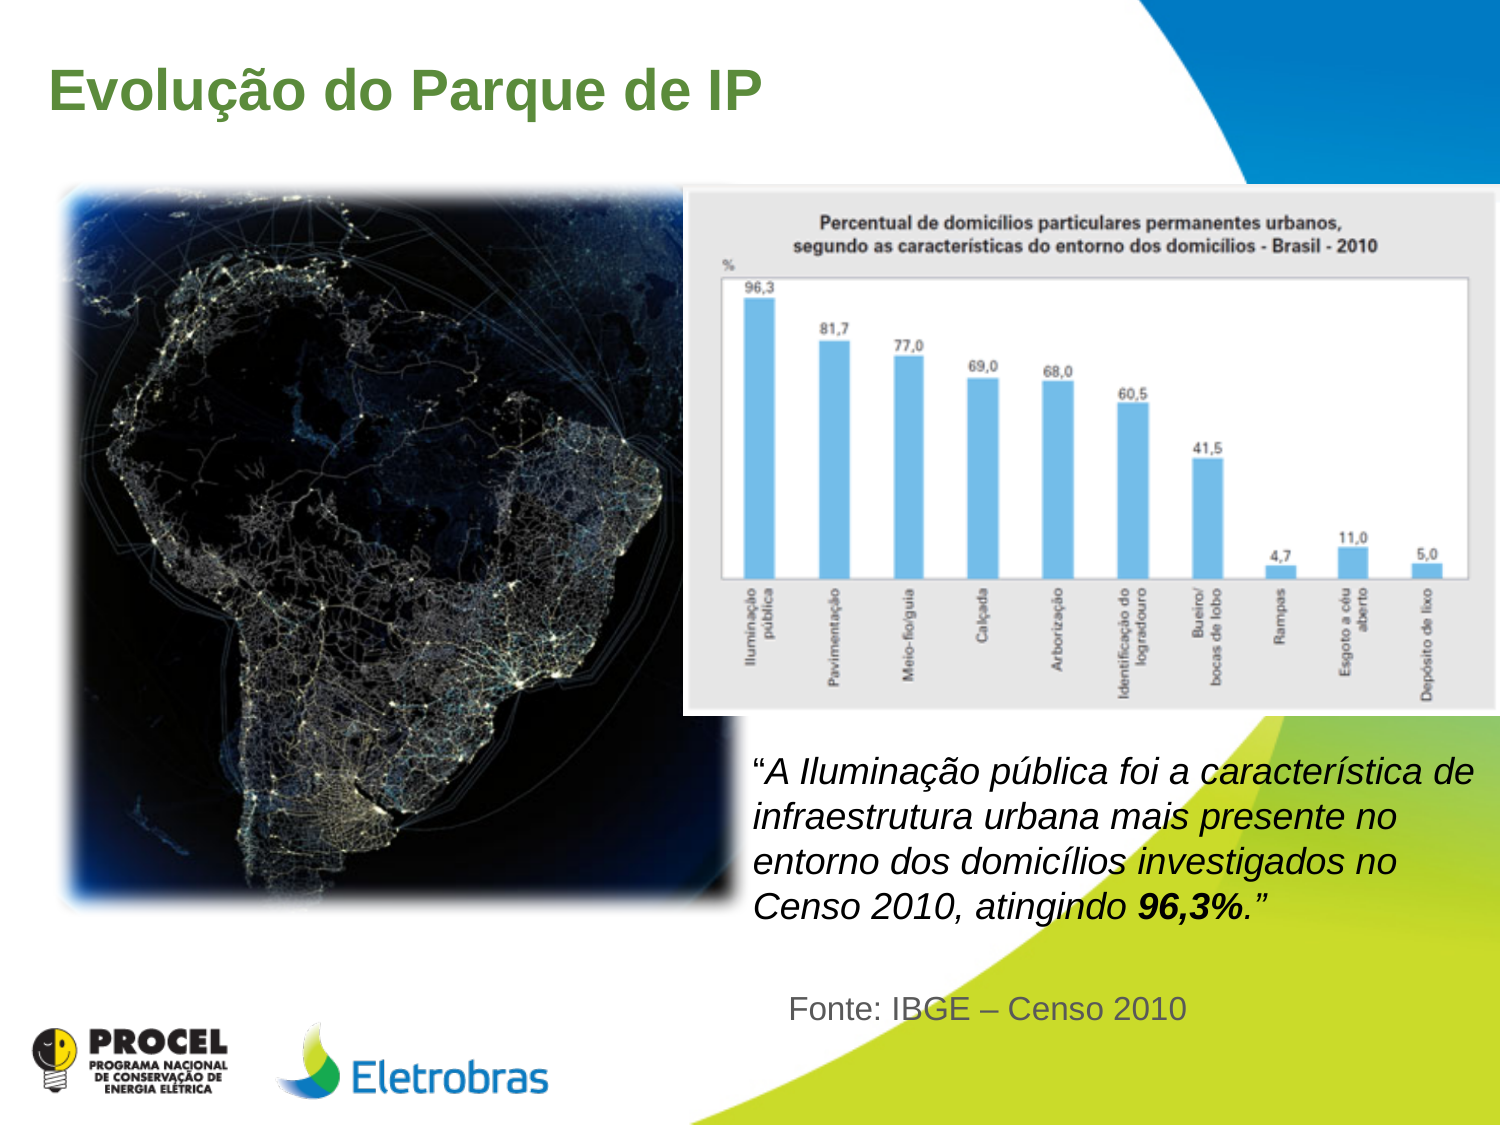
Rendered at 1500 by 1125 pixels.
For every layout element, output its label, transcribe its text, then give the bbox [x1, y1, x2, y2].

text_box Fonte: IBGE – Censo 2010 [773, 979, 1282, 1034]
text_box “A Iluminação pública foi a característica de infraestrutura urbana mais presente no entorno dos domicílios investigados no Censo 2010, atingindo 96,3%.” [738, 739, 1495, 935]
picture [0, 0, 1500, 1125]
text_box Evolução do Parque de IP [33, 45, 1395, 135]
